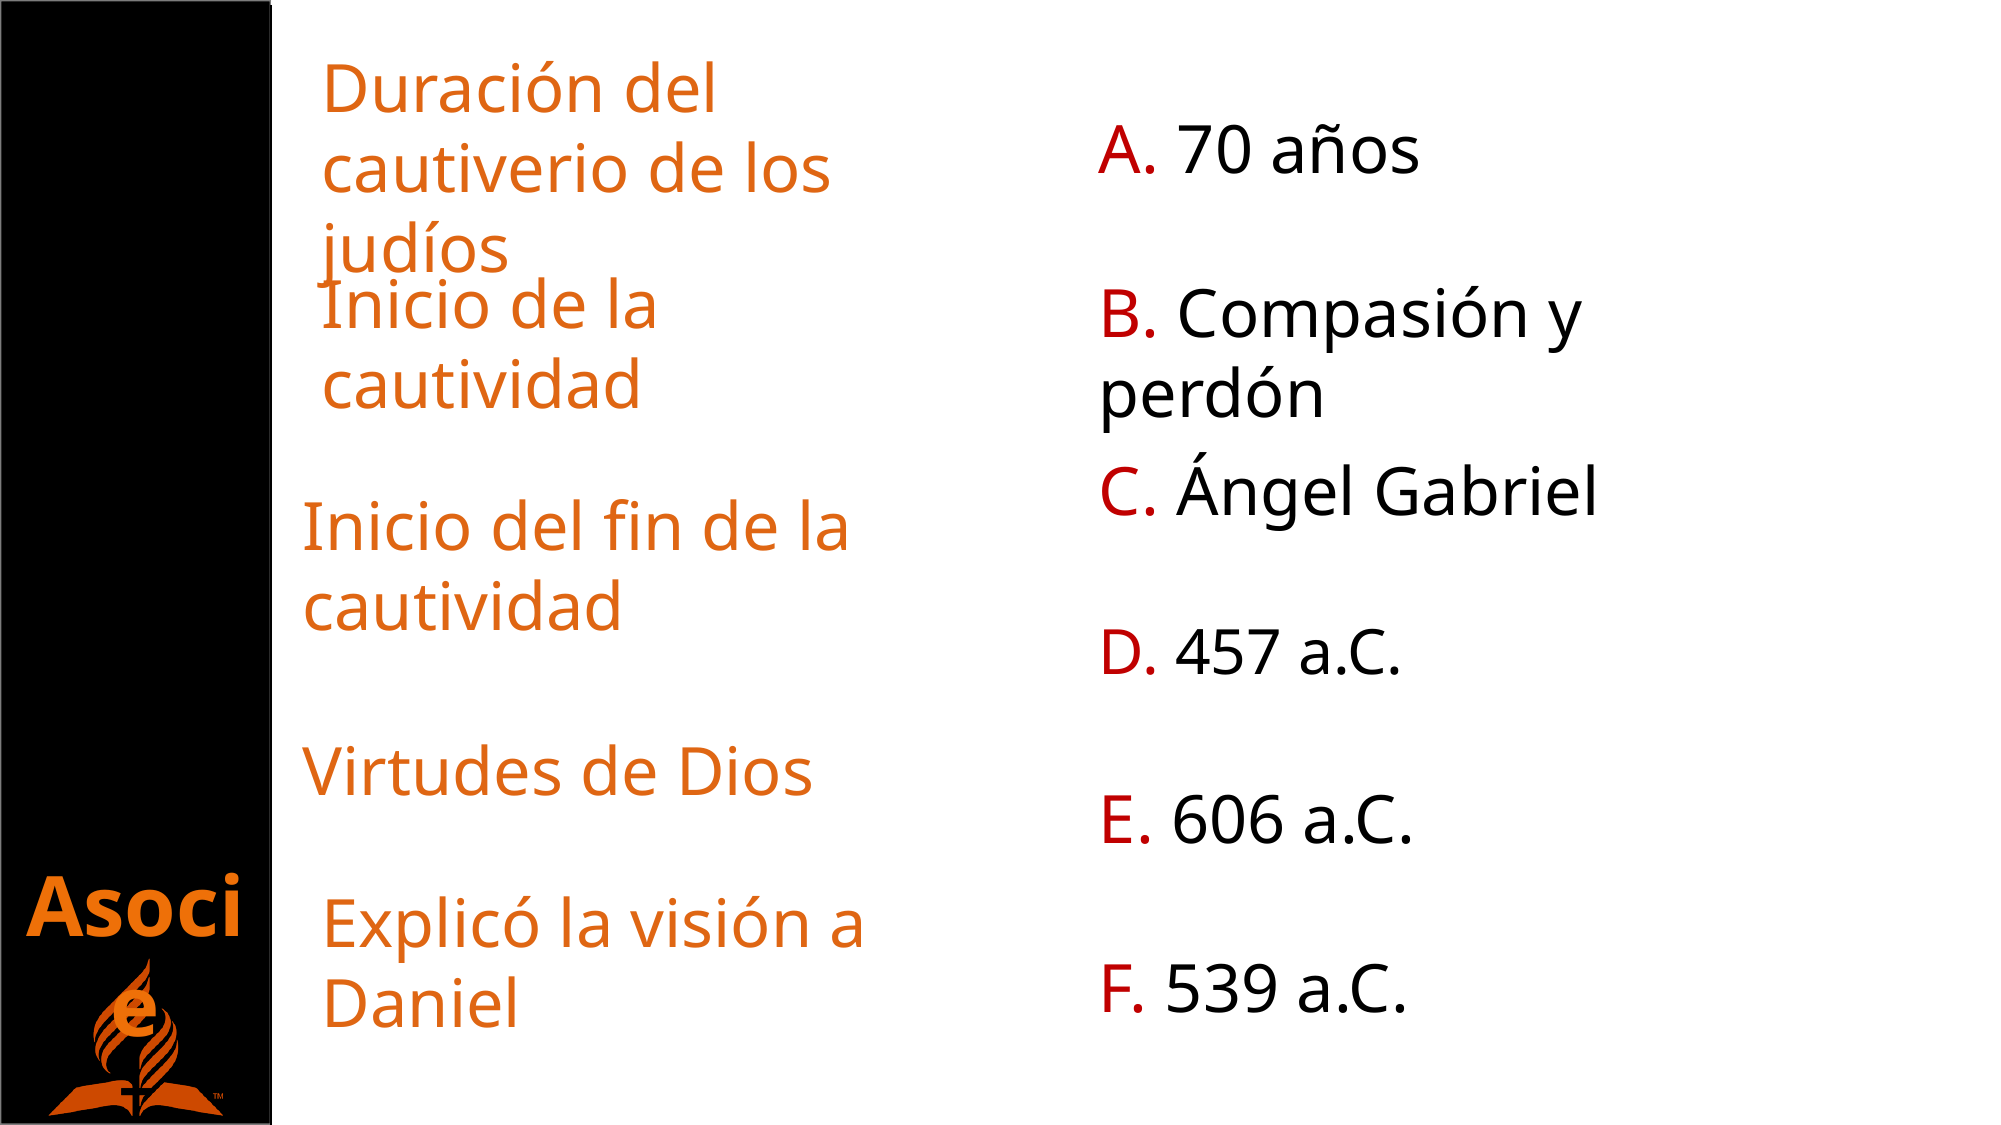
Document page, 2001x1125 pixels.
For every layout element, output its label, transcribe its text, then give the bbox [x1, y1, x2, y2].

picture [47, 957, 224, 1116]
text_box Asocie [0, 846, 270, 1062]
text_box [0, 1062, 270, 1125]
text_box D. 457 a.C. [1084, 604, 1711, 695]
text_box Inicio del fin de la cautividad [287, 476, 908, 652]
text_box B. Compasión y perdón [1084, 263, 1763, 439]
text_box [0, 0, 272, 846]
text_box Inicio de la cautividad [306, 293, 883, 429]
text_box F. 539 a.C. [1084, 938, 1923, 1034]
text_box Virtudes de Dios [287, 721, 946, 817]
text_box Duración del cautiverio de los judíos [306, 38, 996, 293]
text_box E. 606 a.C. [1084, 769, 1923, 865]
text_box A. 70 años [1084, 99, 1835, 195]
text_box Explicó la visión a Daniel [306, 873, 996, 1049]
text_box C. Ángel Gabriel [1084, 441, 1988, 537]
